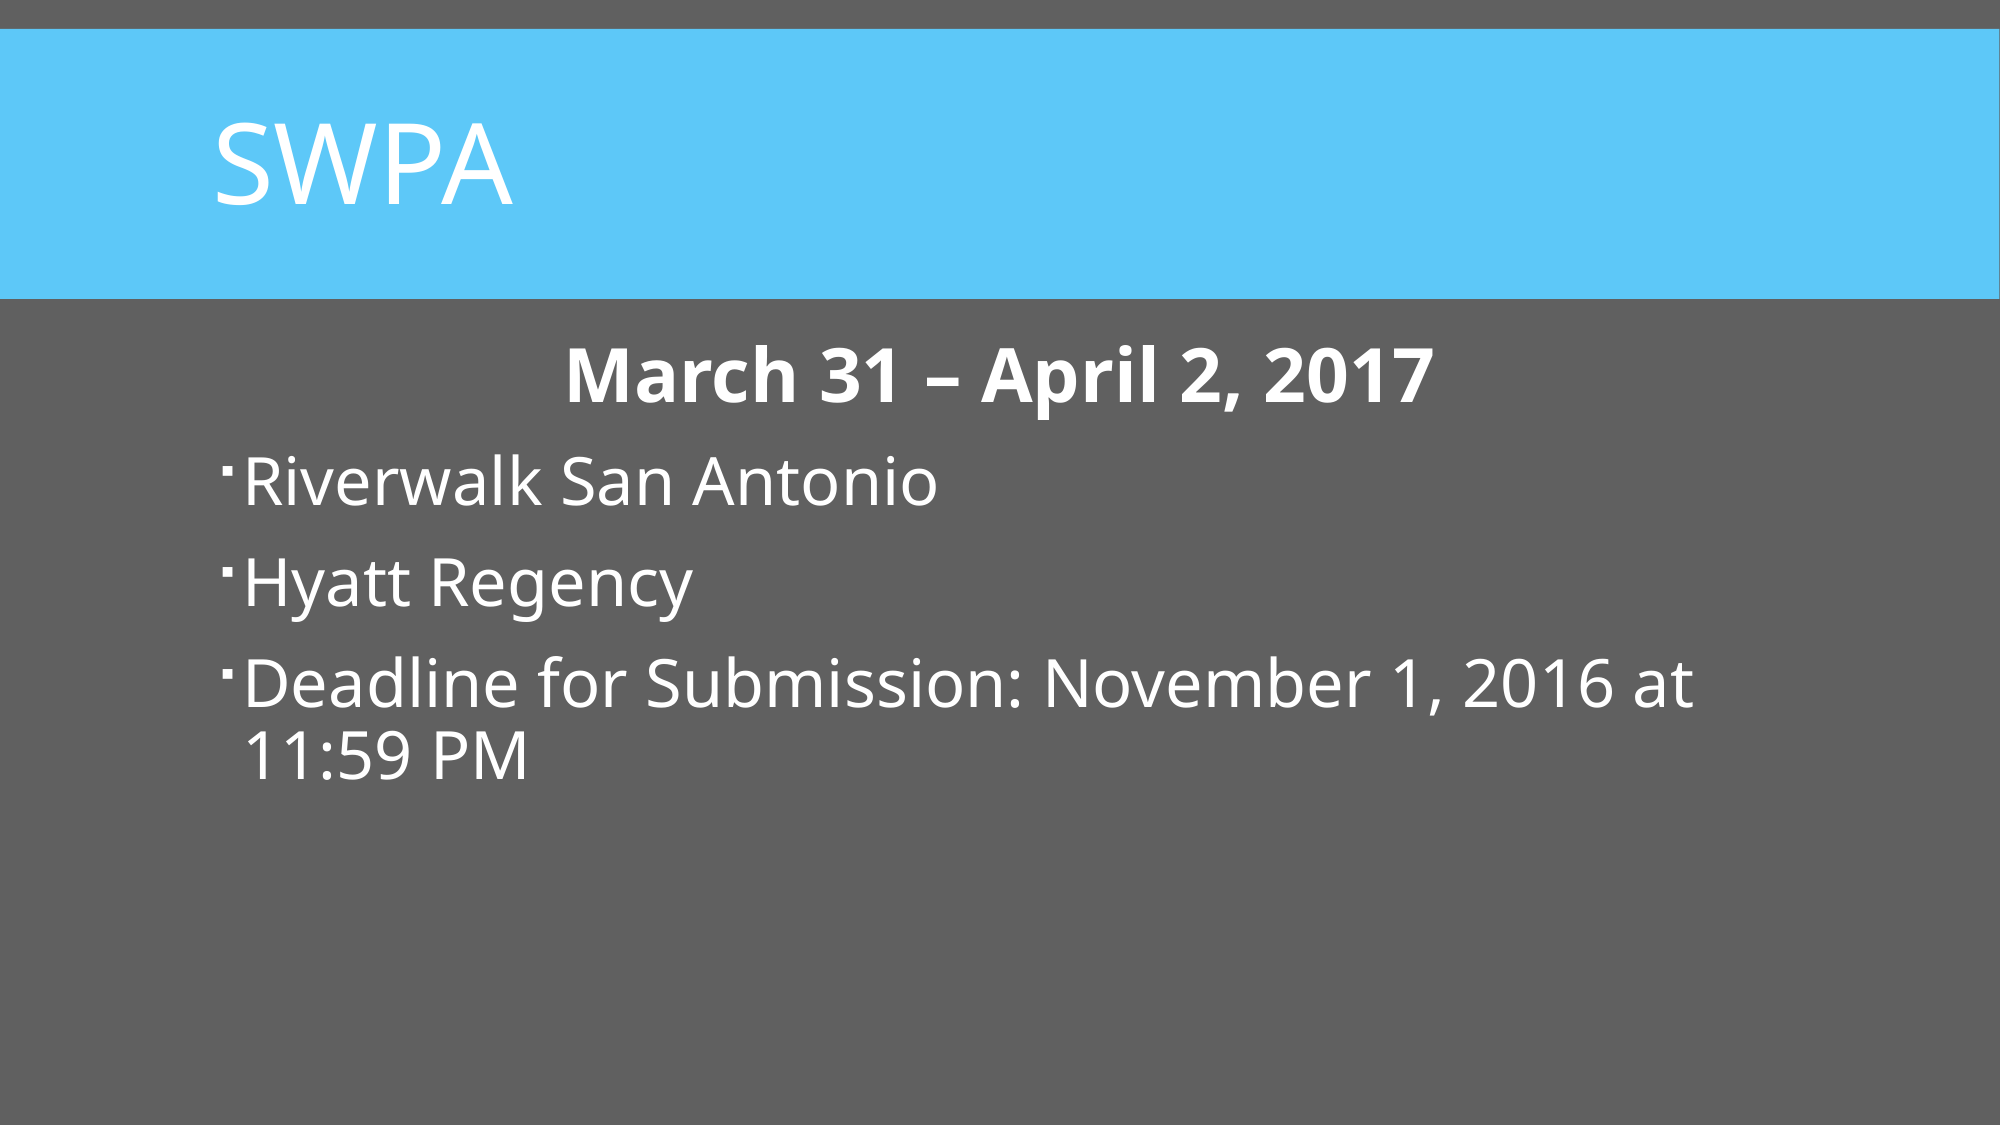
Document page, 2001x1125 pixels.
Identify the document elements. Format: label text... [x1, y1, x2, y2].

title Swpa [197, 46, 1803, 295]
list March 31 – April 2, 2017 Riverwalk San Antonio Hyatt Regency Deadline for Submission: November 1, 2016 at 11:59 PM [197, 329, 1803, 1020]
